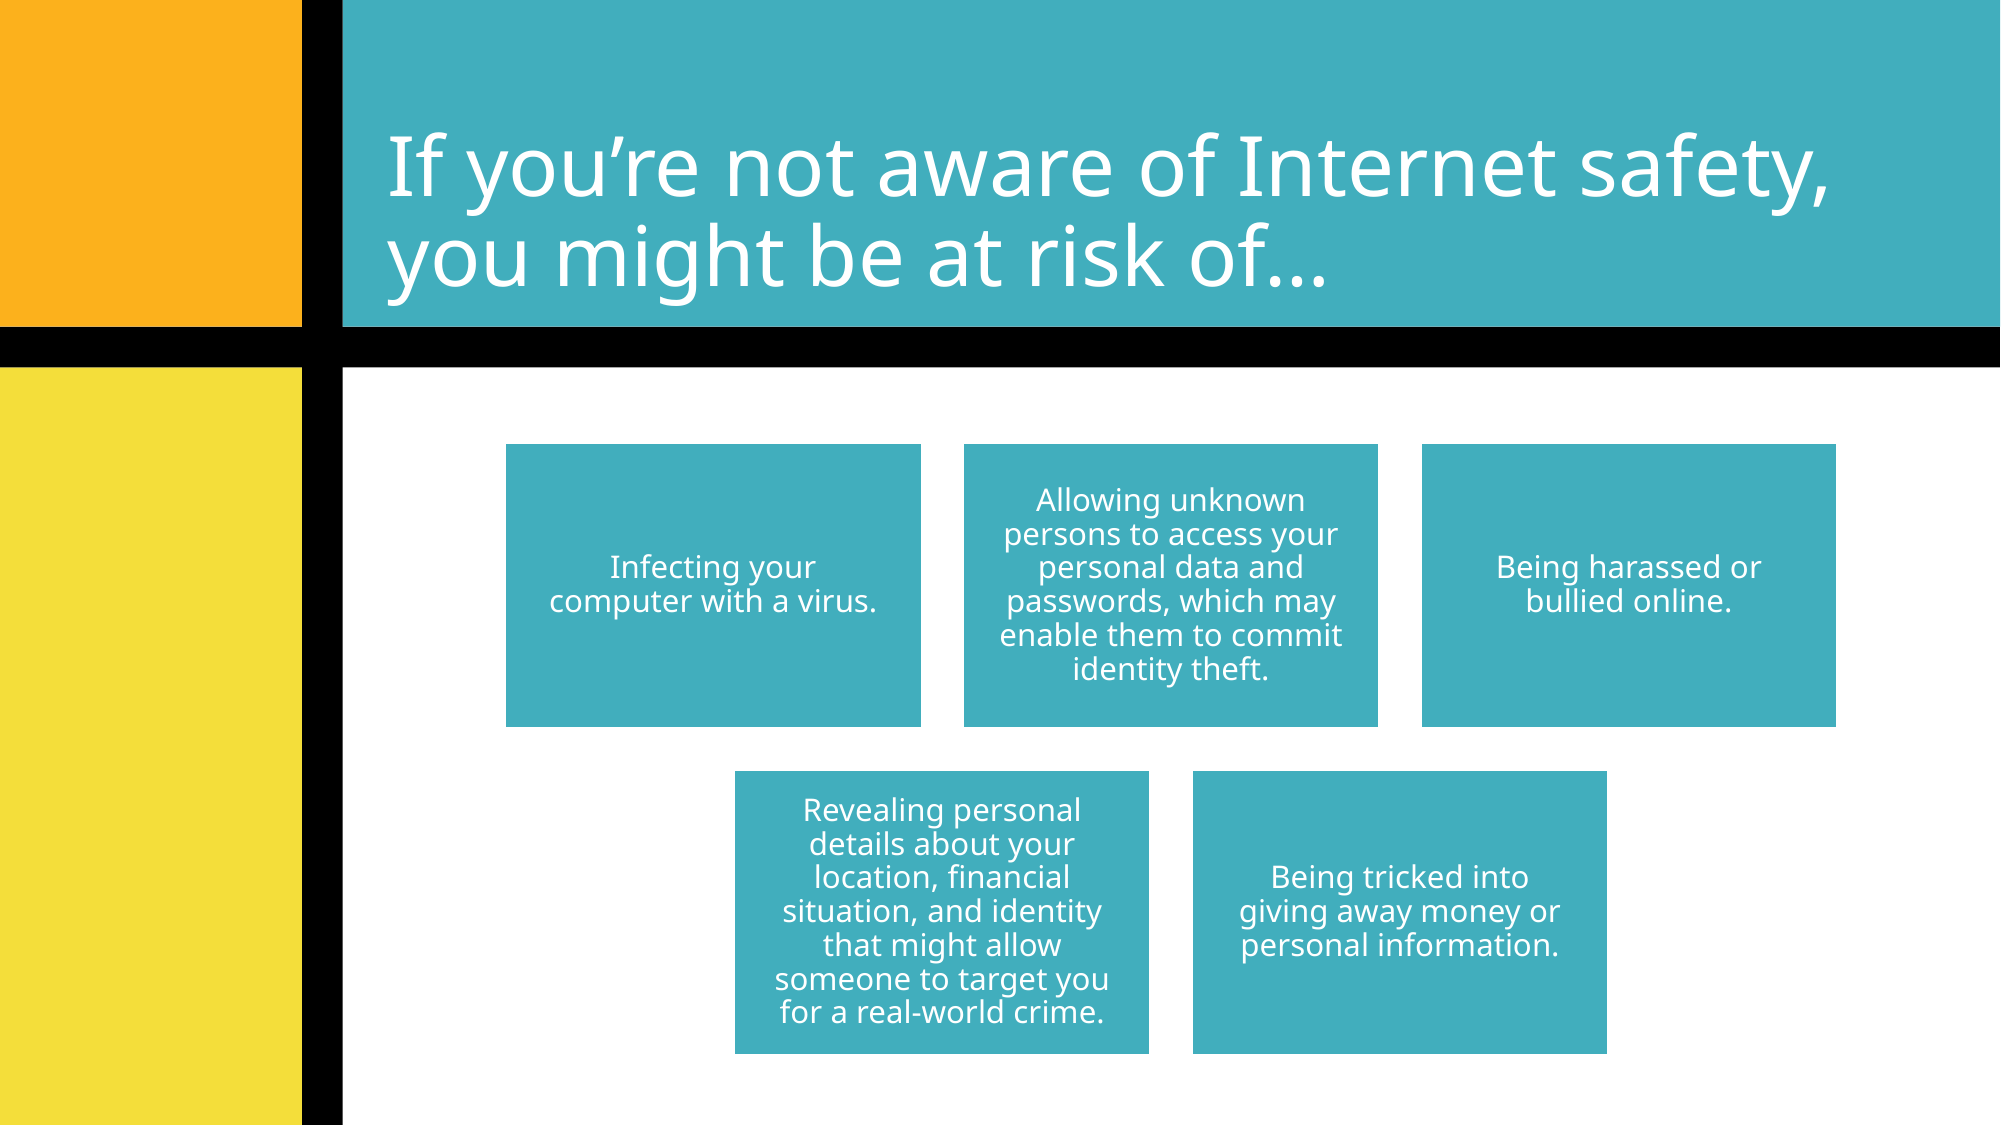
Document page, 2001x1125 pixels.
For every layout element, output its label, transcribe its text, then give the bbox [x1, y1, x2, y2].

title If you’re not aware of Internet safety, you might be at risk of… [342, 99, 1940, 327]
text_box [504, 442, 1839, 1056]
